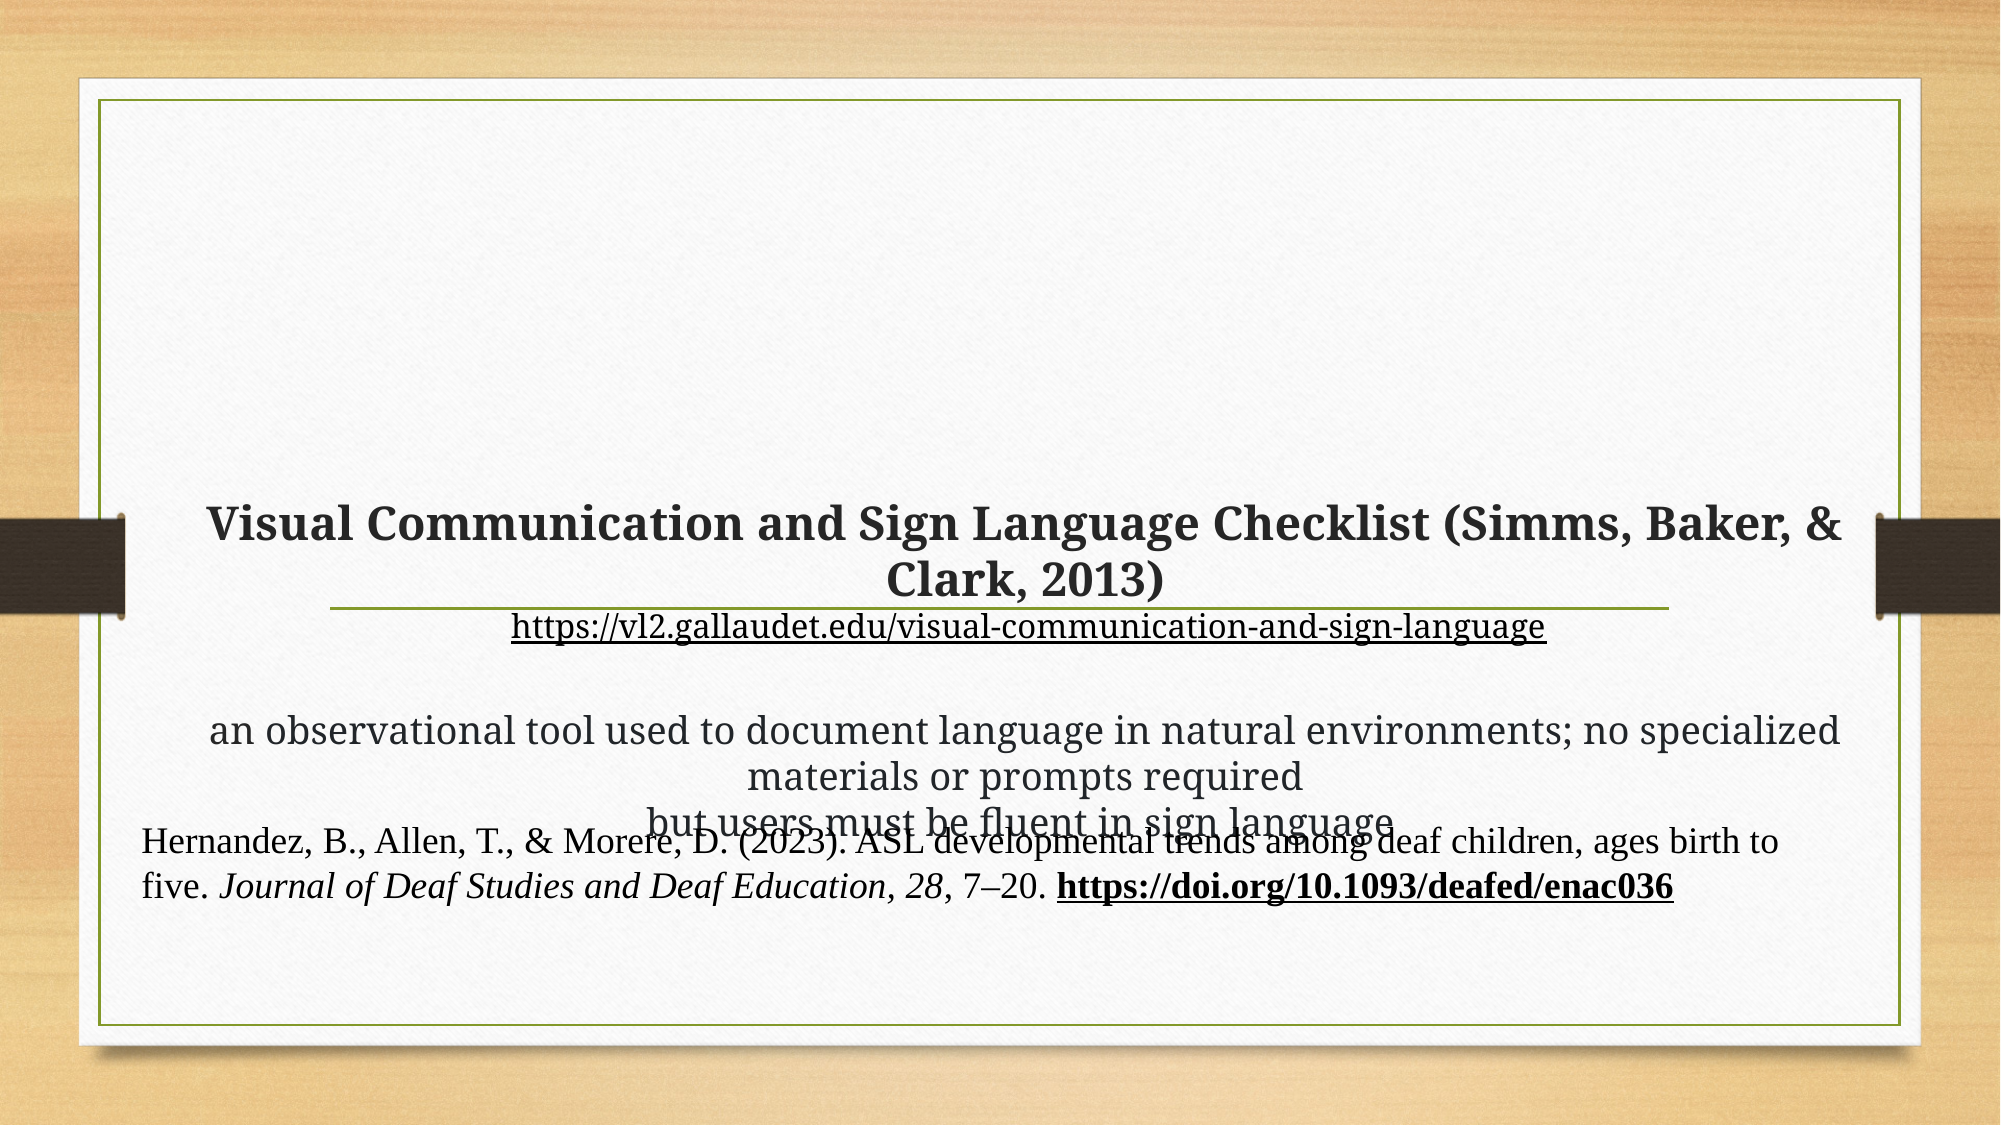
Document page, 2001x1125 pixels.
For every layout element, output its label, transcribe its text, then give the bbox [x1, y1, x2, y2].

title Visual Communication and Sign Language Checklist (Simms, Baker, & Clark, 2013) https://vl2.gallaudet.edu/visual-communication-and-sign-language an observational tool used to document language in natural environments; no specialized materials or prompts required but users must be fluent in sign language [126, 316, 1925, 964]
picture [0, 0, 2001, 1125]
list Hernandez, B., Allen, T., & Morere, D. (2023). ASL developmental trends among deaf children, ages birth to five. Journal of Deaf Studies and Deaf Education, 28, 7–20. https://doi.org/10.1093/deafed/enac036 [126, 808, 1874, 998]
